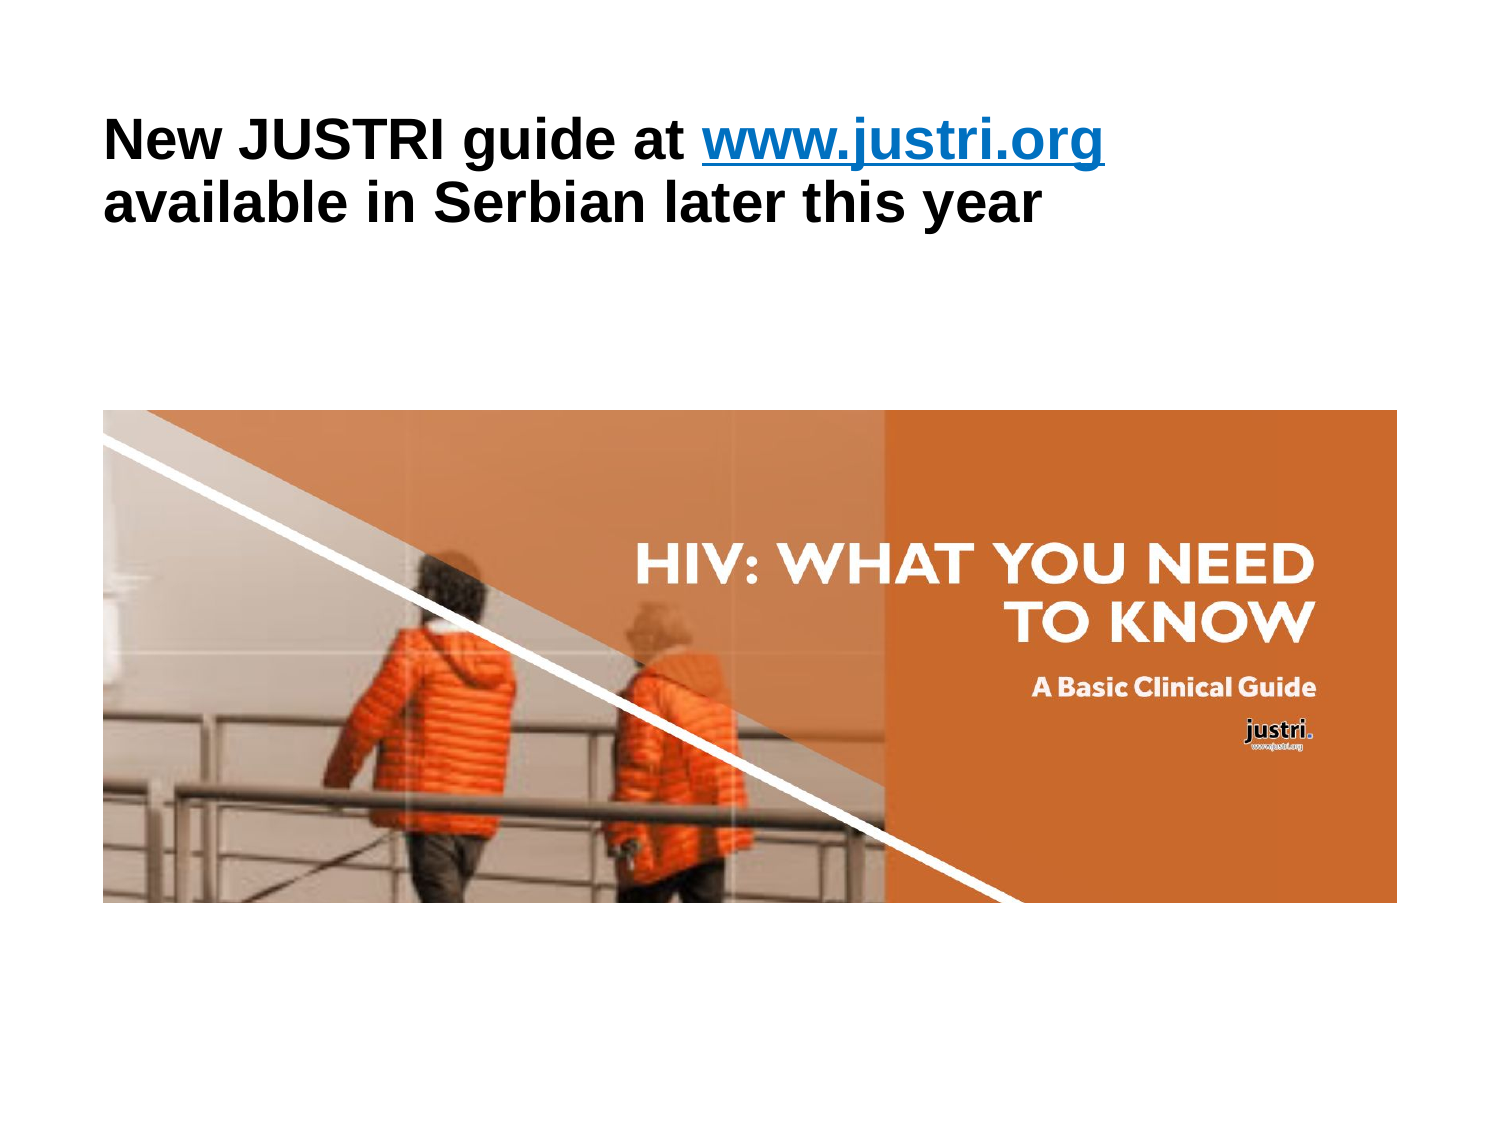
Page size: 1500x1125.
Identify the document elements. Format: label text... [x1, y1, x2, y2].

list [102, 409, 1398, 903]
title New JUSTRI guide at www.justri.org available in Serbian later this year [103, 63, 1397, 282]
